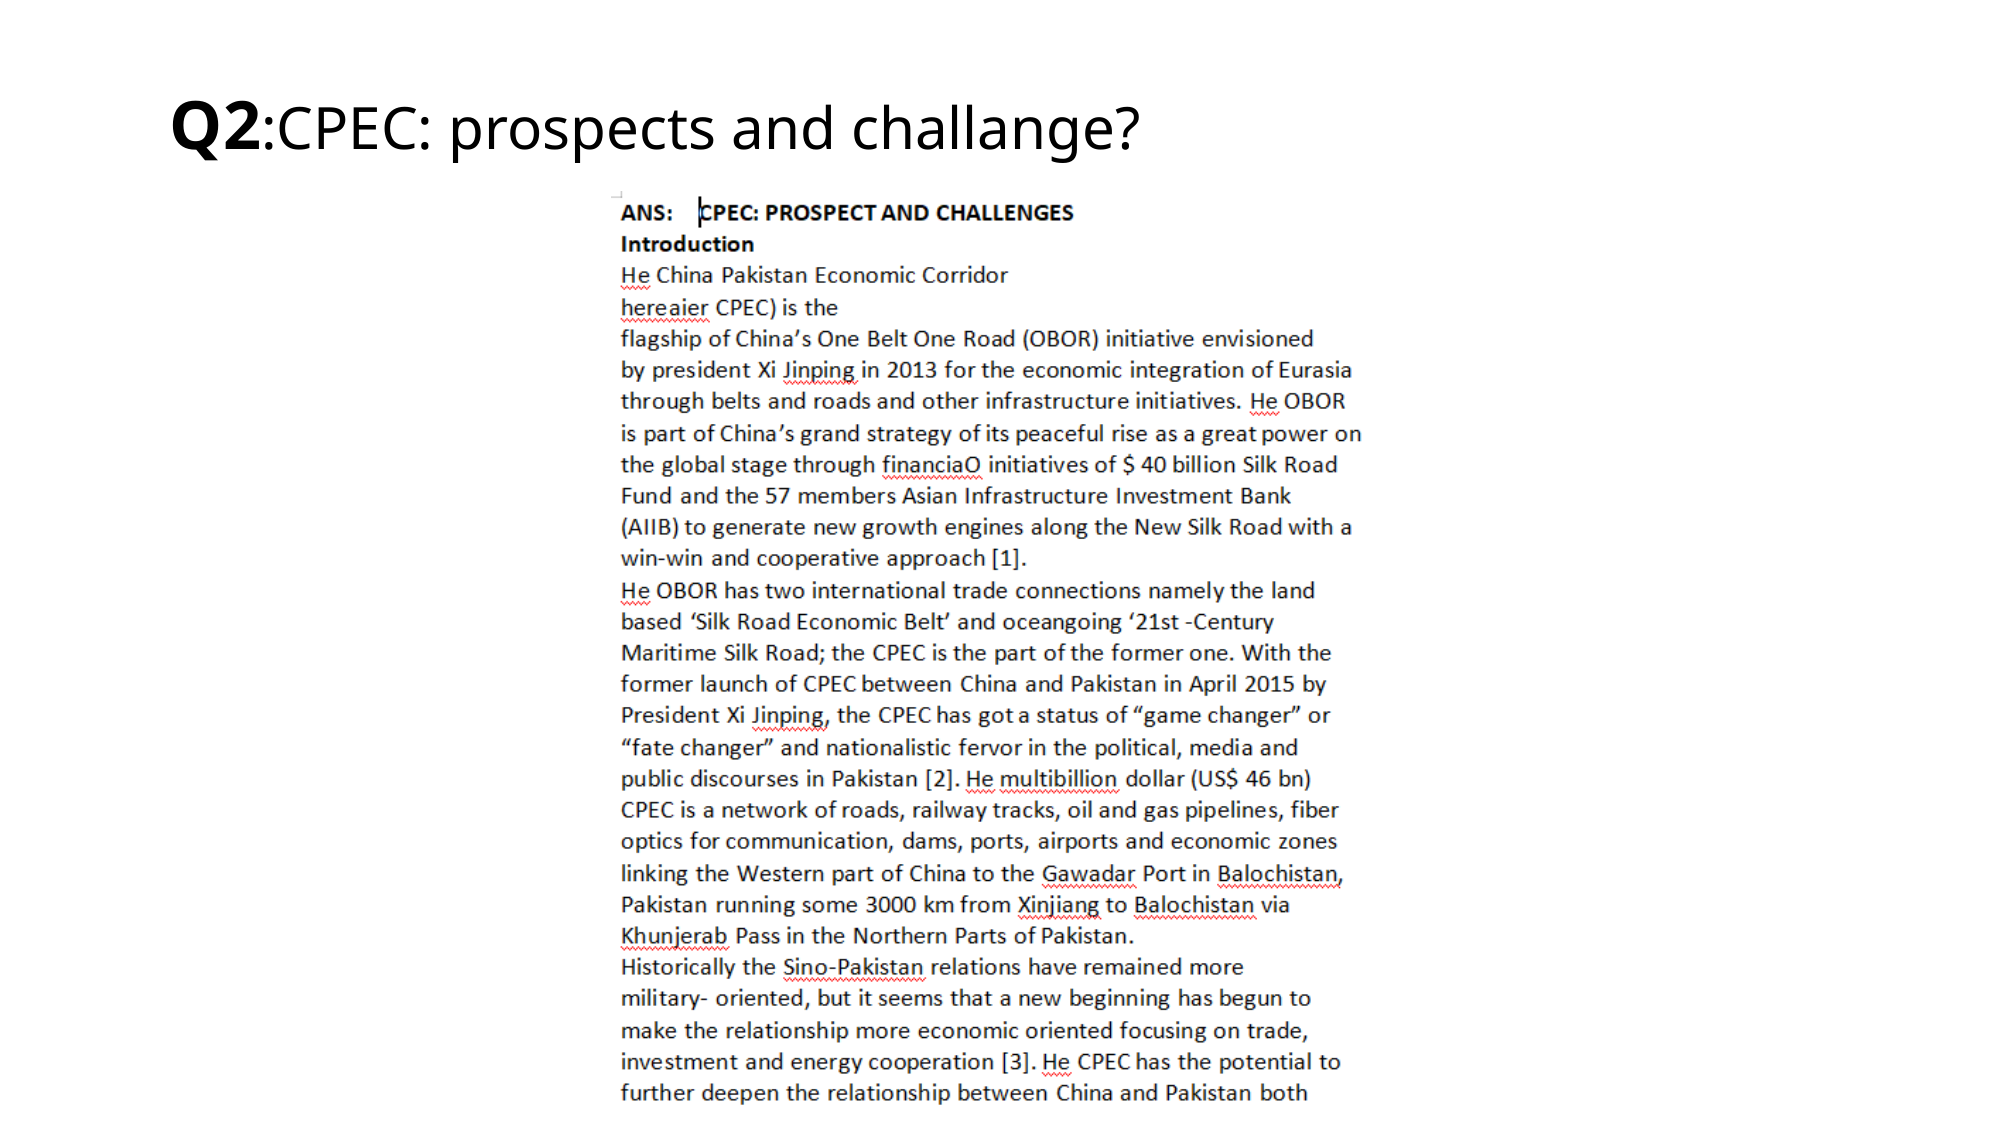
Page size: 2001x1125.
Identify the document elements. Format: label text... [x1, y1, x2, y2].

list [611, 191, 1380, 1112]
title Q2:CPEC: prospects and challange? [137, 59, 1863, 196]
